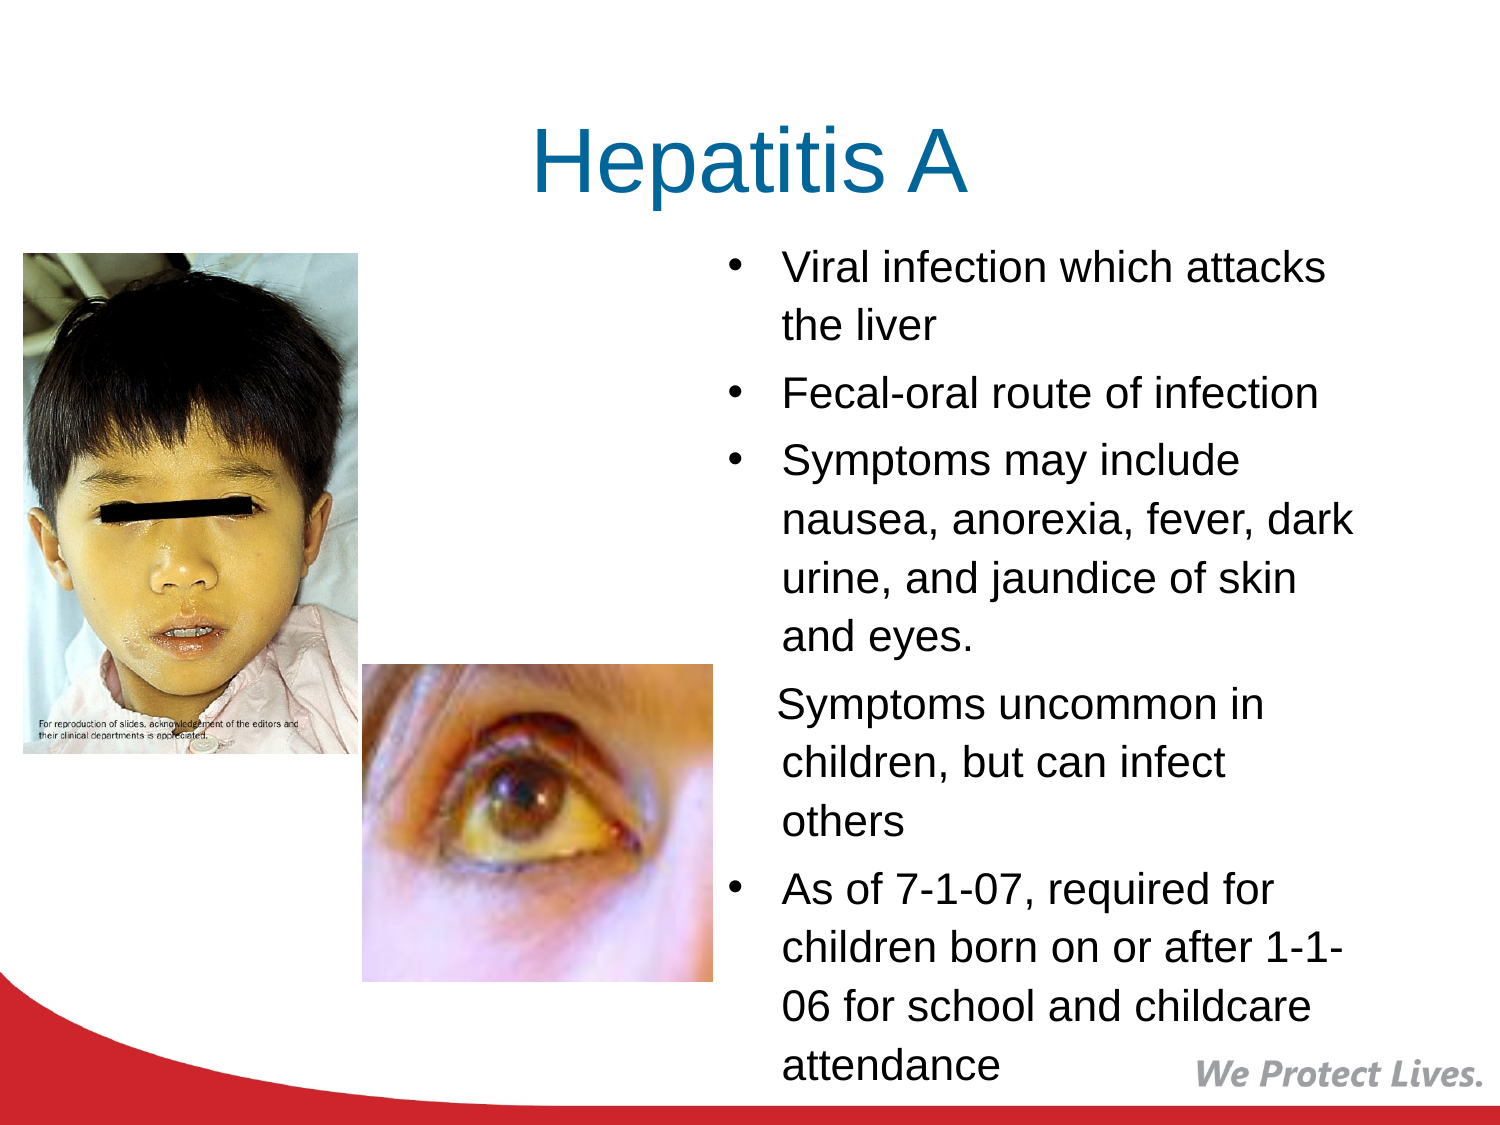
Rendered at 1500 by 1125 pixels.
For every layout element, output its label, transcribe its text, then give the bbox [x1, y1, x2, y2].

picture [0, 0, 1500, 1125]
title Hepatitis A [24, 75, 1475, 238]
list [23, 252, 358, 754]
list Viral infection which attacks the liver Fecal-oral route of infection Symptoms may include nausea, anorexia, fever, dark urine, and jaundice of skin and eyes. Symptoms uncommon in children, but can infect others As of 7-1-07, required for children born on or after 1-1-06 for school and childcare attendance [712, 224, 1375, 1097]
